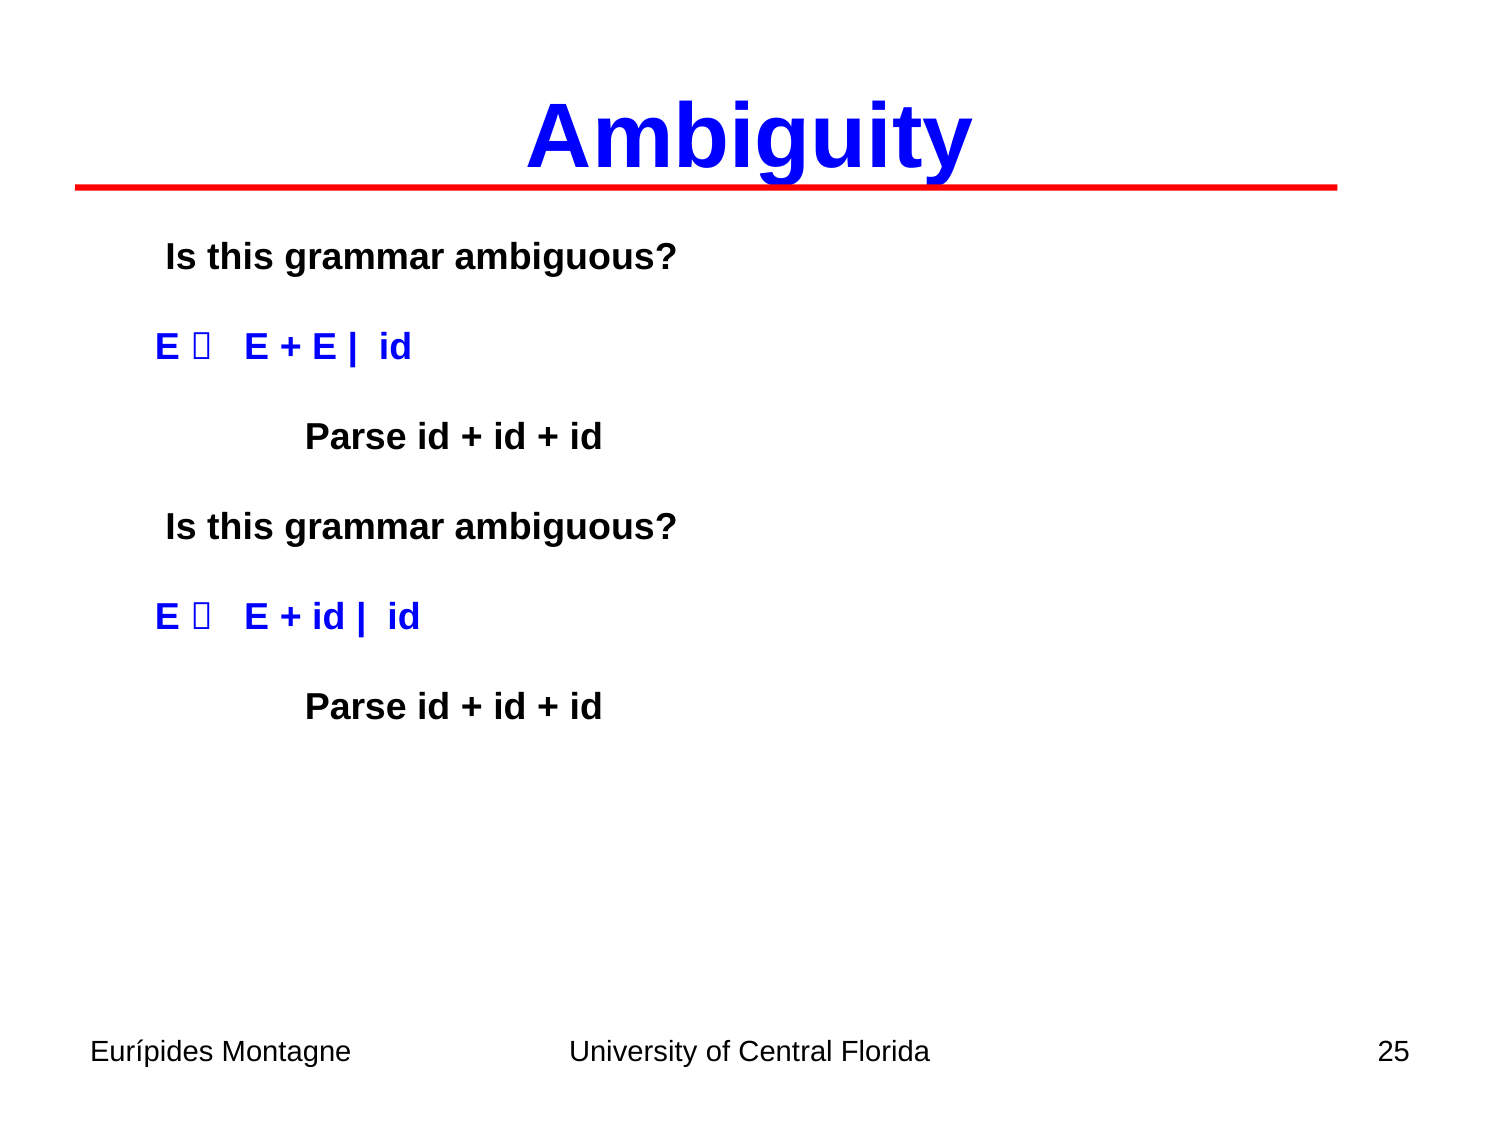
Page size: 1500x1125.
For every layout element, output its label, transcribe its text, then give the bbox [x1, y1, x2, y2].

text_box Is this grammar ambiguous? E  E + E | id Parse id + id + id Is this grammar ambiguous? E  E + id | id Parse id + id + id [140, 224, 694, 780]
title Ambiguity [74, 37, 1426, 226]
slide_number Eurípides Montagne [74, 1024, 426, 1103]
footer University of Central Florida [512, 1024, 988, 1103]
slide_number 25 [1074, 1024, 1426, 1103]
